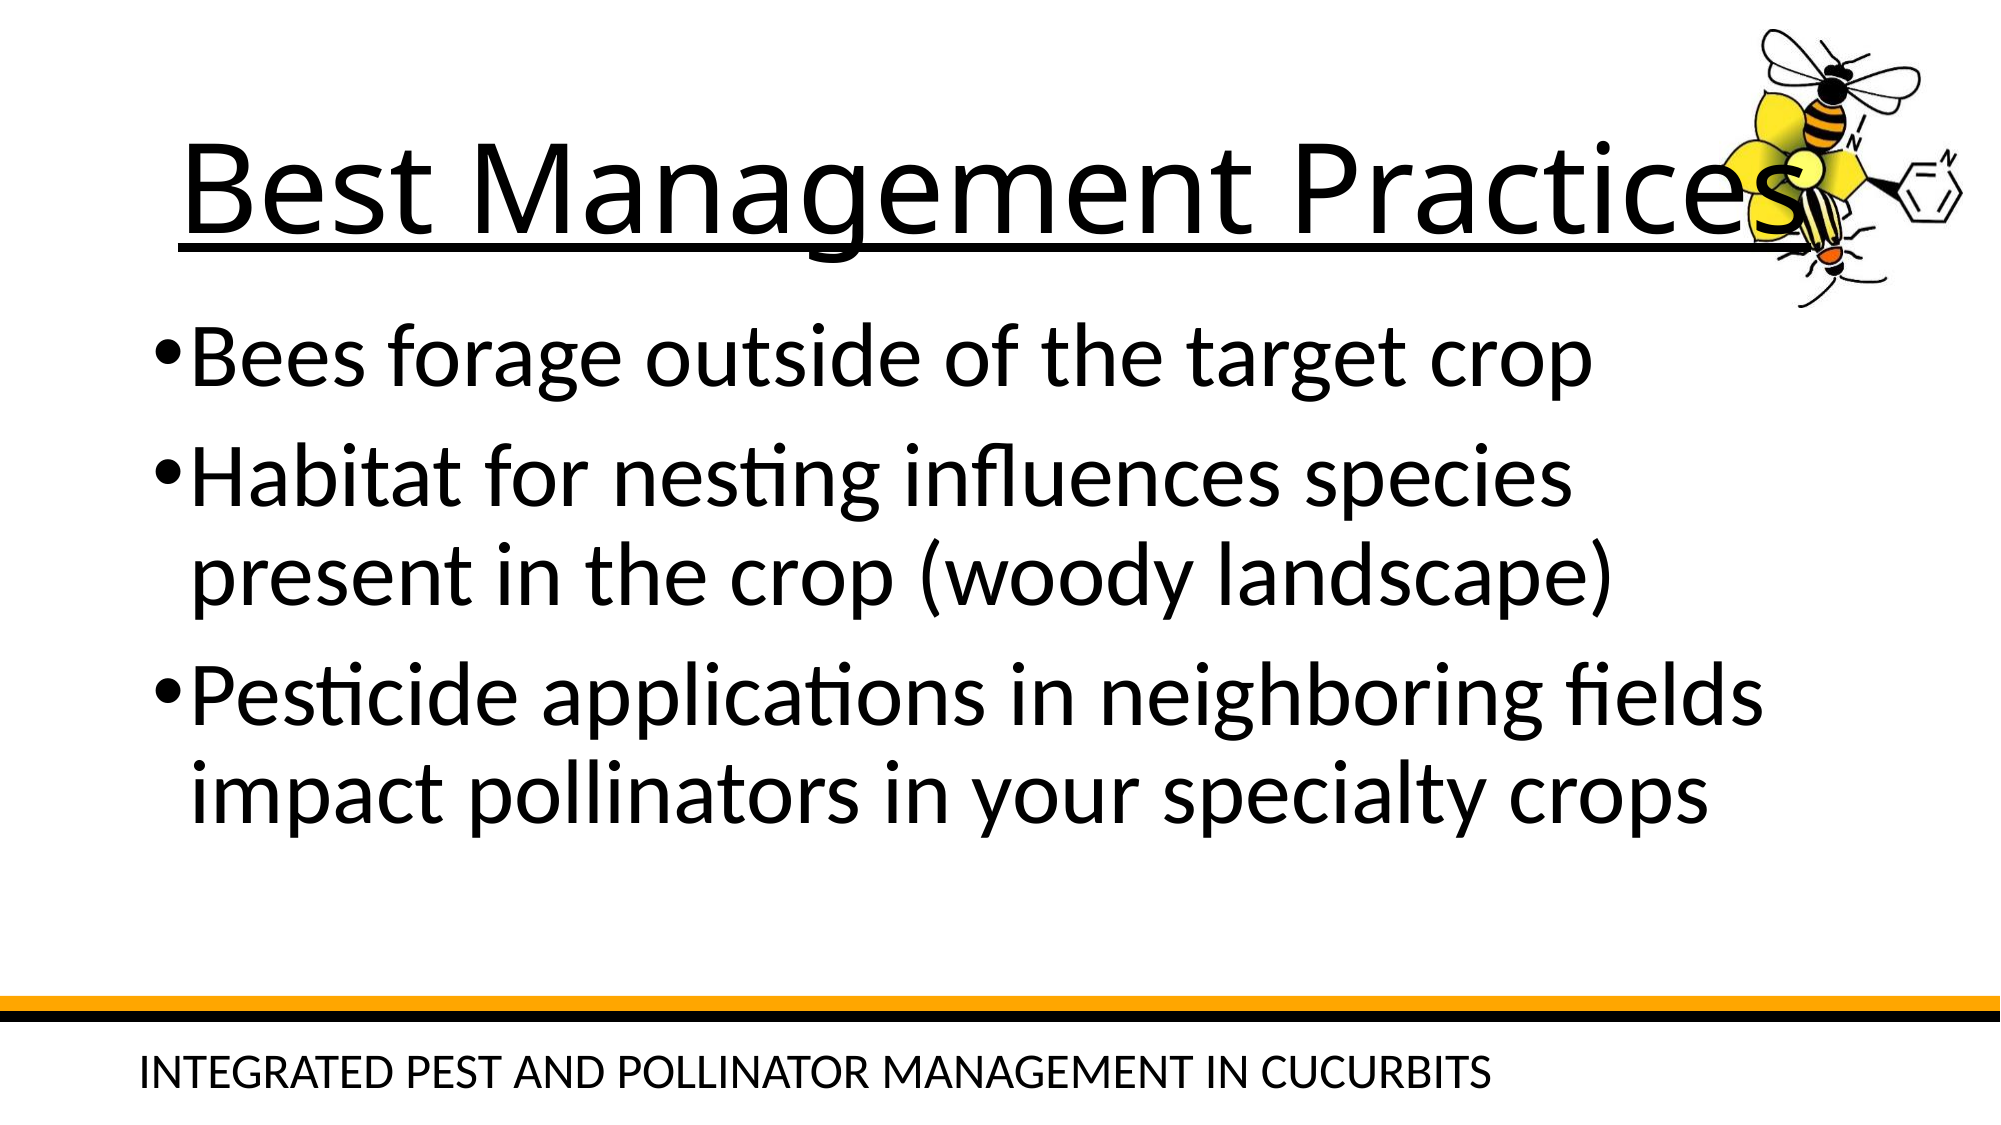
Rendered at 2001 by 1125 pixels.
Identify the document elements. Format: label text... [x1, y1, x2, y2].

list Bees forage outside of the target crop Habitat for nesting influences species present in the crop (woody landscape) Pesticide applications in neighboring fields impact pollinators in your specialty crops [137, 299, 1863, 995]
text_box Best Management Practices [162, 84, 1719, 303]
text_box [0, 1012, 2000, 1022]
text_box [0, 995, 2000, 1012]
picture [1719, 29, 1963, 308]
text_box INTEGRATED PEST AND POLLINATOR MANAGEMENT IN CUCURBITS [123, 1030, 1508, 1106]
